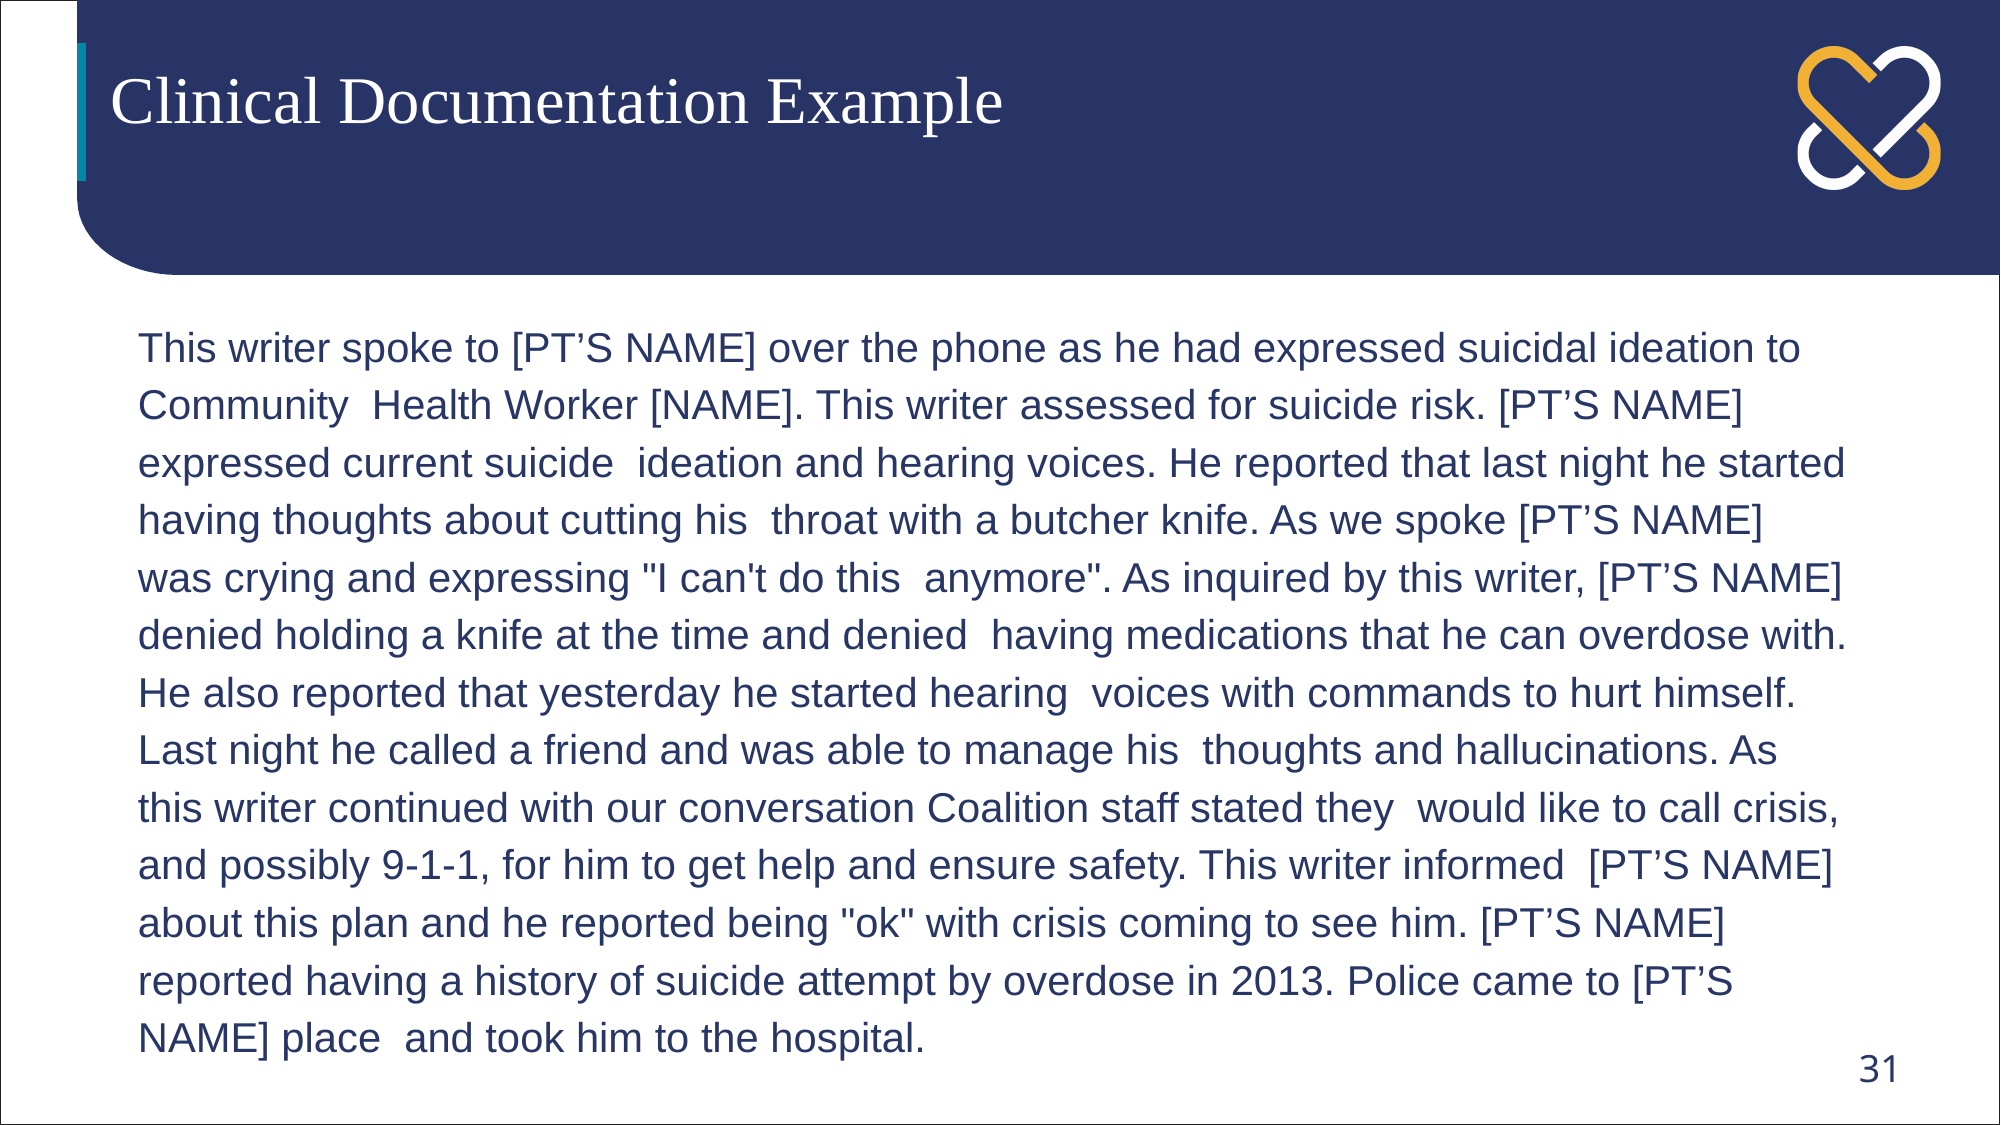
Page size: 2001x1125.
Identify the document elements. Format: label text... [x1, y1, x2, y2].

text_box This writer spoke to [PT’S NAME] over the phone as he had expressed suicidal ideation to Community Health Worker [NAME]. This writer assessed for suicide risk. [PT’S NAME] expressed current suicide ideation and hearing voices. He reported that last night he started having thoughts about cutting his throat with a butcher knife. As we spoke [PT’S NAME] was crying and expressing "I can't do this anymore". As inquired by this writer, [PT’S NAME] denied holding a knife at the time and denied having medications that he can overdose with. He also reported that yesterday he started hearing voices with commands to hurt himself. Last night he called a friend and was able to manage his thoughts and hallucinations. As this writer continued with our conversation Coalition staff stated they would like to call crisis, and possibly 9-1-1, for him to get help and ensure safety. This writer informed [PT’S NAME] about this plan and he reported being "ok" with crisis coming to see him. [PT’S NAME] reported having a history of suicide attempt by overdose in 2013. Police came to [PT’S NAME] place and took him to the hospital. [135, 310, 1851, 1061]
slide_number 31 [1852, 1042, 1907, 1125]
picture [1797, 46, 1941, 190]
title Clinical Documentation Example [108, 54, 1088, 245]
